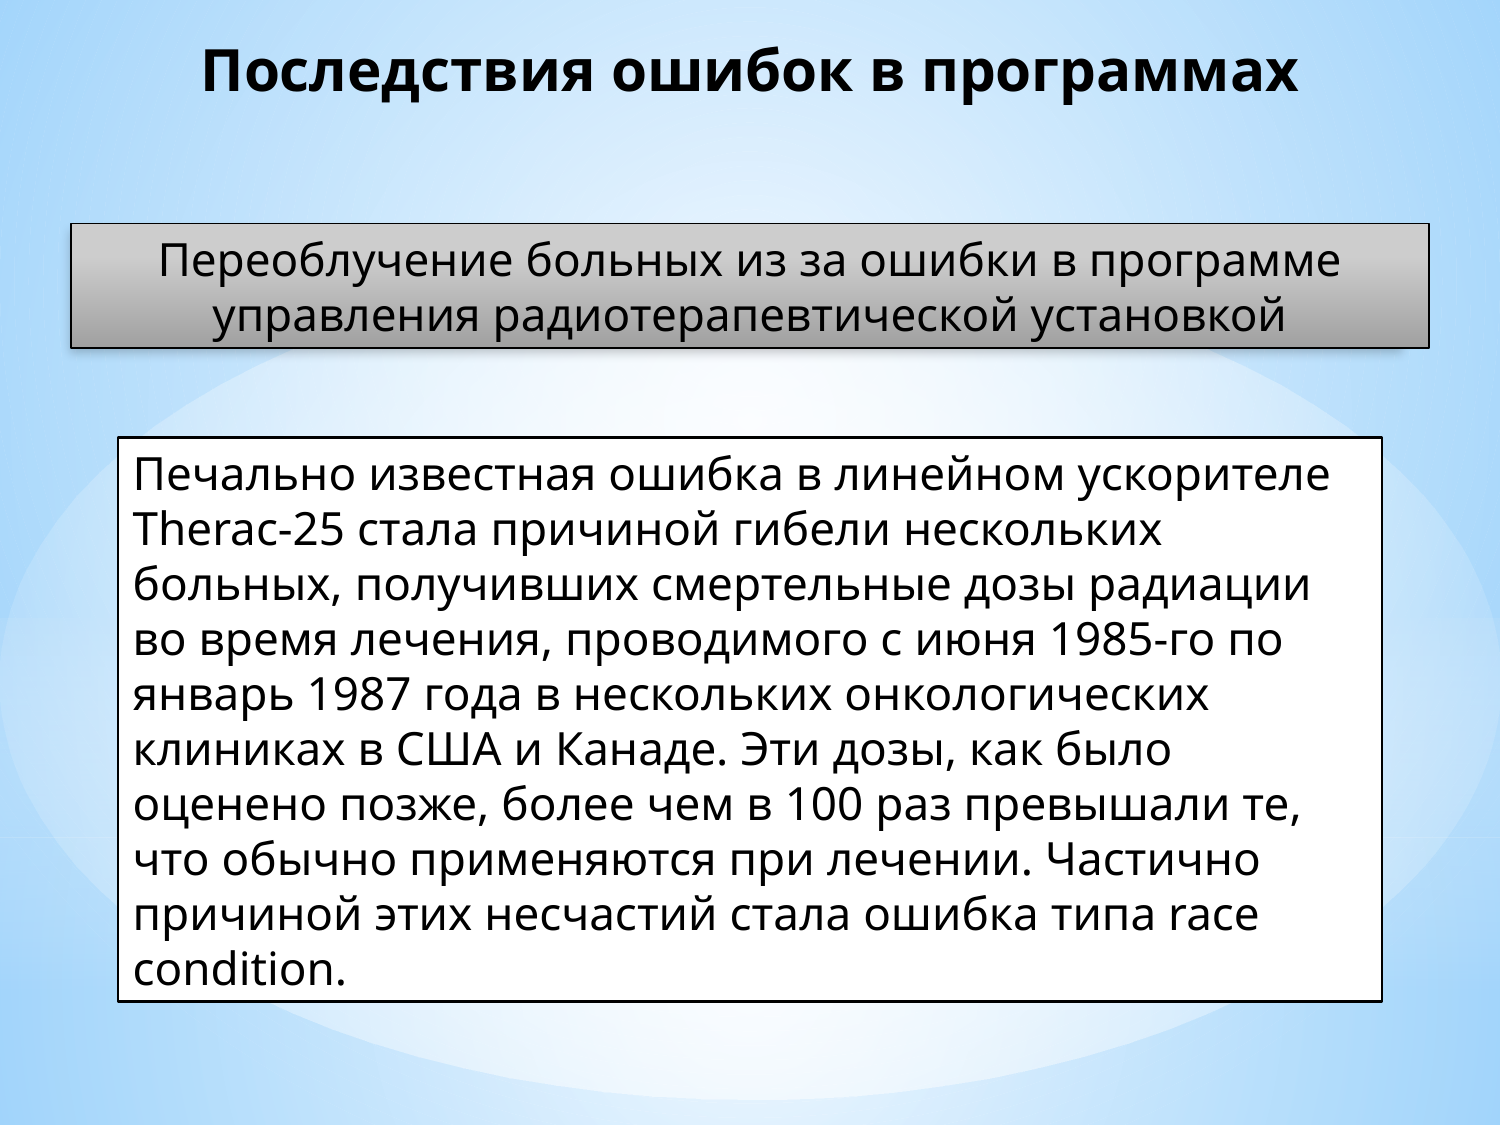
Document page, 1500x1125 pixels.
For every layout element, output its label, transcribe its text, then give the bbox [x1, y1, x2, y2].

text_box Последствия ошибок в программах [70, 25, 1430, 111]
text_box Печально известная ошибка в линейном ускорителе Therac-25 стала причиной гибели нескольких больных, получивших смертельные дозы радиации во время лечения, проводимого с июня 1985-го по январь 1987 года в нескольких онкологических клиниках в США и Канаде. Эти дозы, как было оценено позже, более чем в 100 раз превышали те, что обычно применяются при лечении. Частично причиной этих несчастий стала ошибка типа race condition. [117, 436, 1383, 1003]
text_box Переоблучение больных из за ошибки в программе управления радиотерапевтической установкой [70, 223, 1430, 349]
